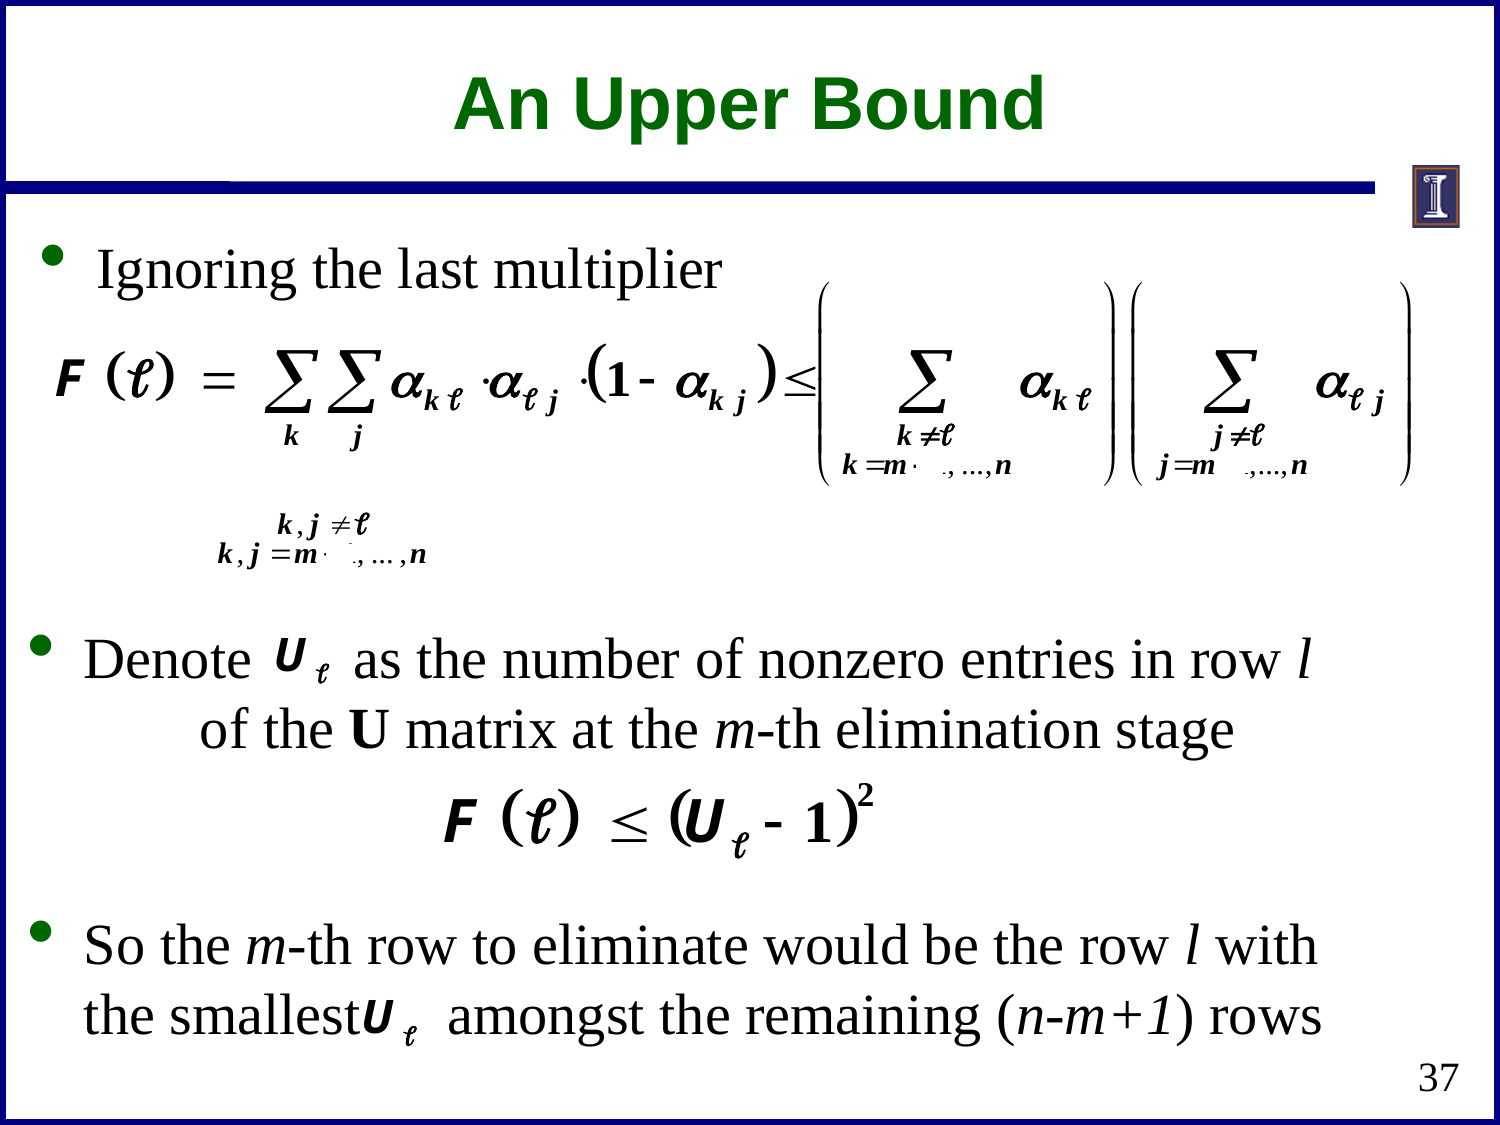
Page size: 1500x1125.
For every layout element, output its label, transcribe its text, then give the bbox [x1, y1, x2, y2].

picture [1412, 165, 1460, 228]
title An Upper Bound [112, 37, 1388, 163]
slide_number 37 [1162, 1037, 1476, 1113]
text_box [274, 624, 338, 699]
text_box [362, 987, 426, 1061]
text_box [437, 767, 888, 878]
list Ignoring the last multiplier [24, 222, 1450, 488]
text_box Denote as the number of nonzero entries in row l of the U matrix at the m-th elimination stage So the m-th row to eliminate would be the row l with the smallest amongst the remaining (n-m+1) rows [12, 612, 1413, 878]
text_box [49, 269, 1427, 638]
